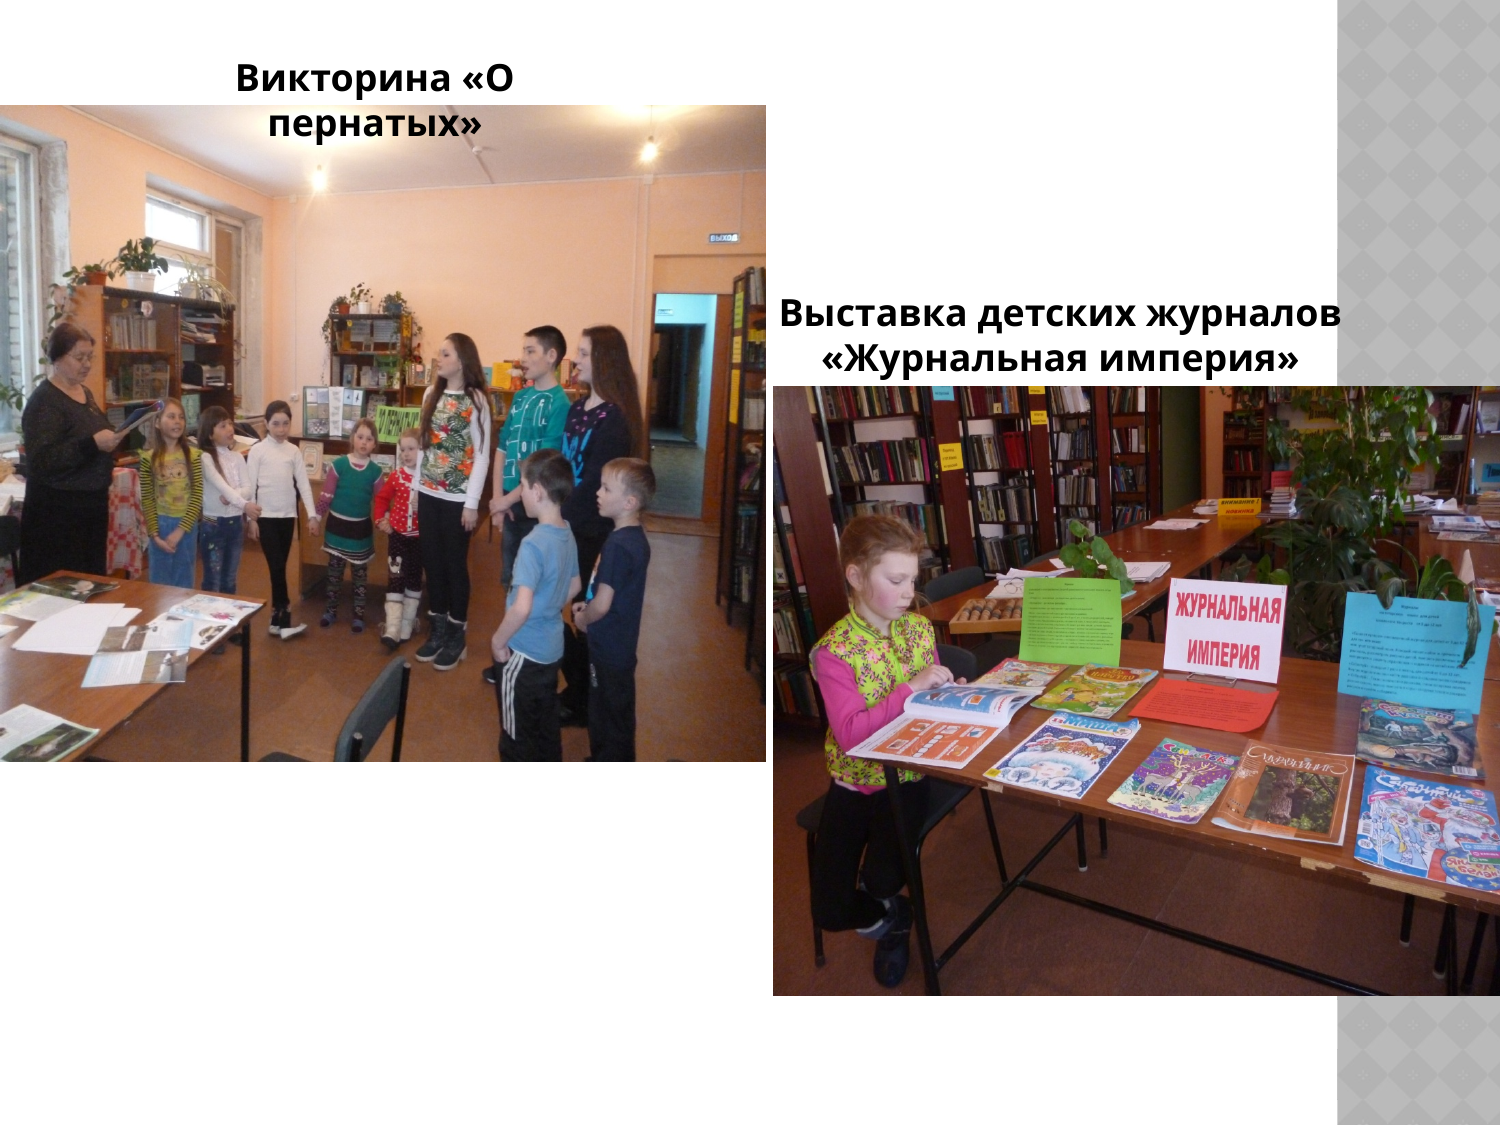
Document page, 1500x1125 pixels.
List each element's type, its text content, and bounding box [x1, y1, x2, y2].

text_box Викторина «О пернатых» [117, 46, 633, 103]
picture [0, 105, 767, 763]
picture [773, 386, 1500, 997]
text_box Выставка детских журналов «Журнальная империя» [770, 281, 1360, 386]
